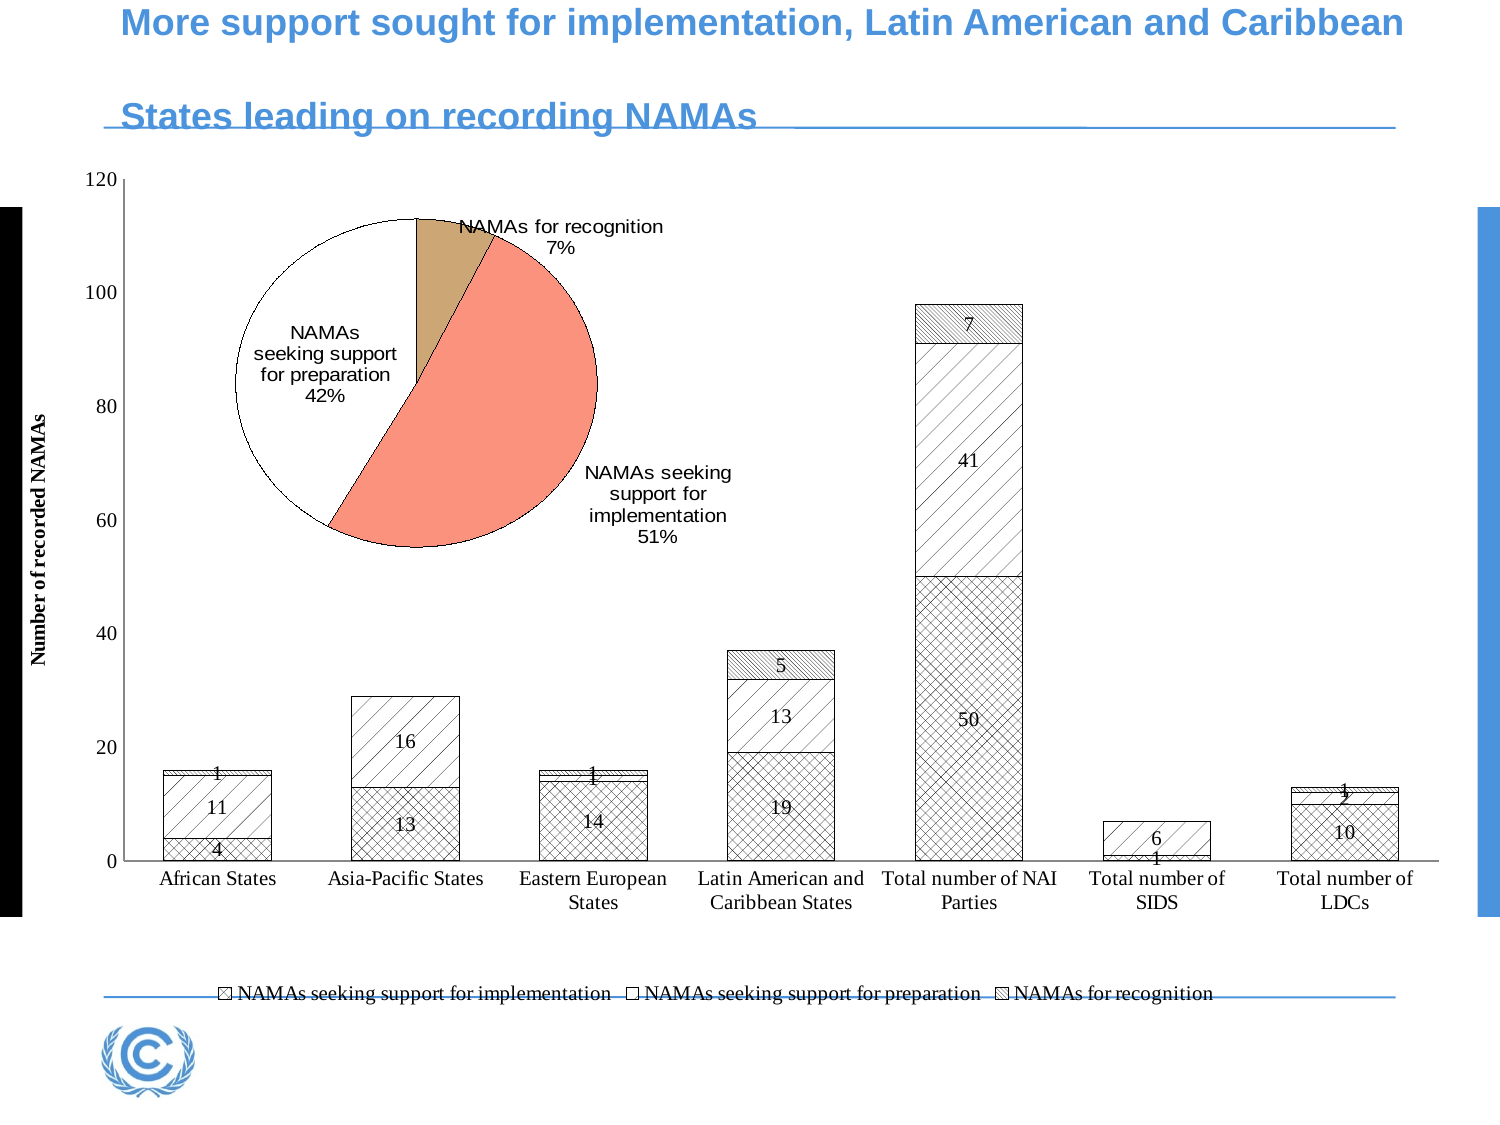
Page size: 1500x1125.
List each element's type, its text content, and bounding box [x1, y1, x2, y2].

title More support sought for implementation, Latin American and Caribbean States leading on recording NAMAs [120, 11, 1412, 123]
picture [101, 1012, 209, 1108]
chart [0, 125, 1452, 1012]
